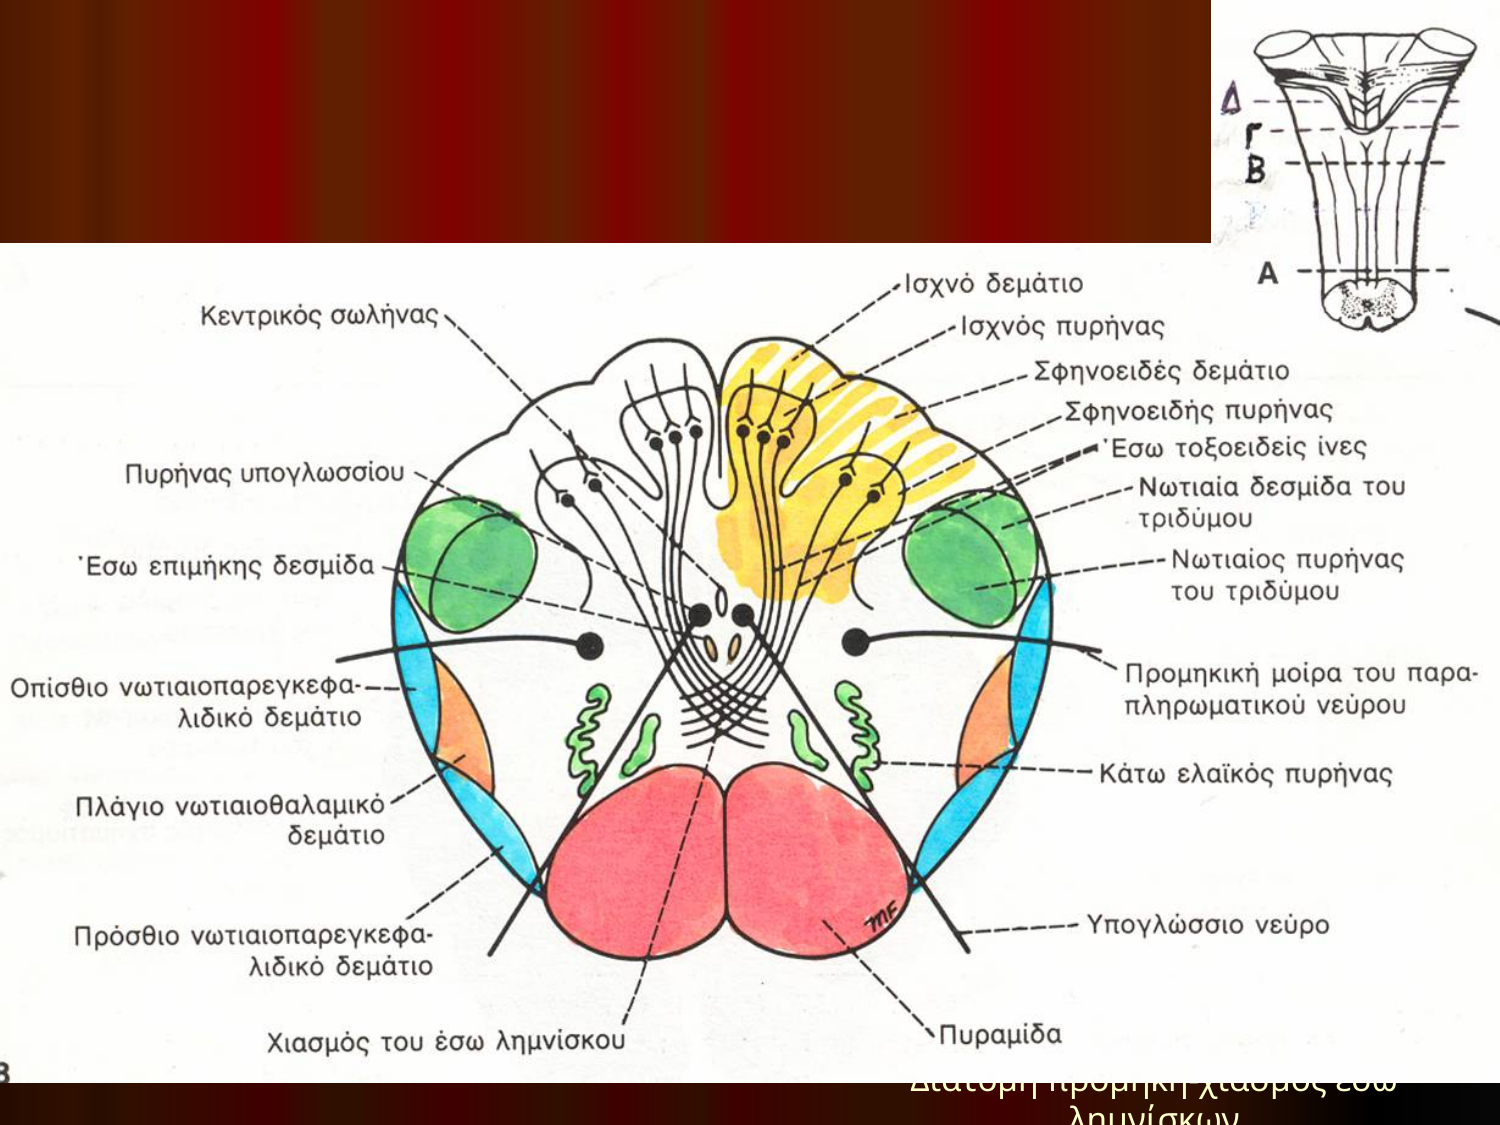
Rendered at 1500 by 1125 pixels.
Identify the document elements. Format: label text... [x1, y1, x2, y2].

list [1210, 0, 1500, 351]
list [0, 243, 1500, 1083]
title Διατομή προμήκη-χιασμός έσω λημνίσκων [808, 1090, 1500, 1125]
